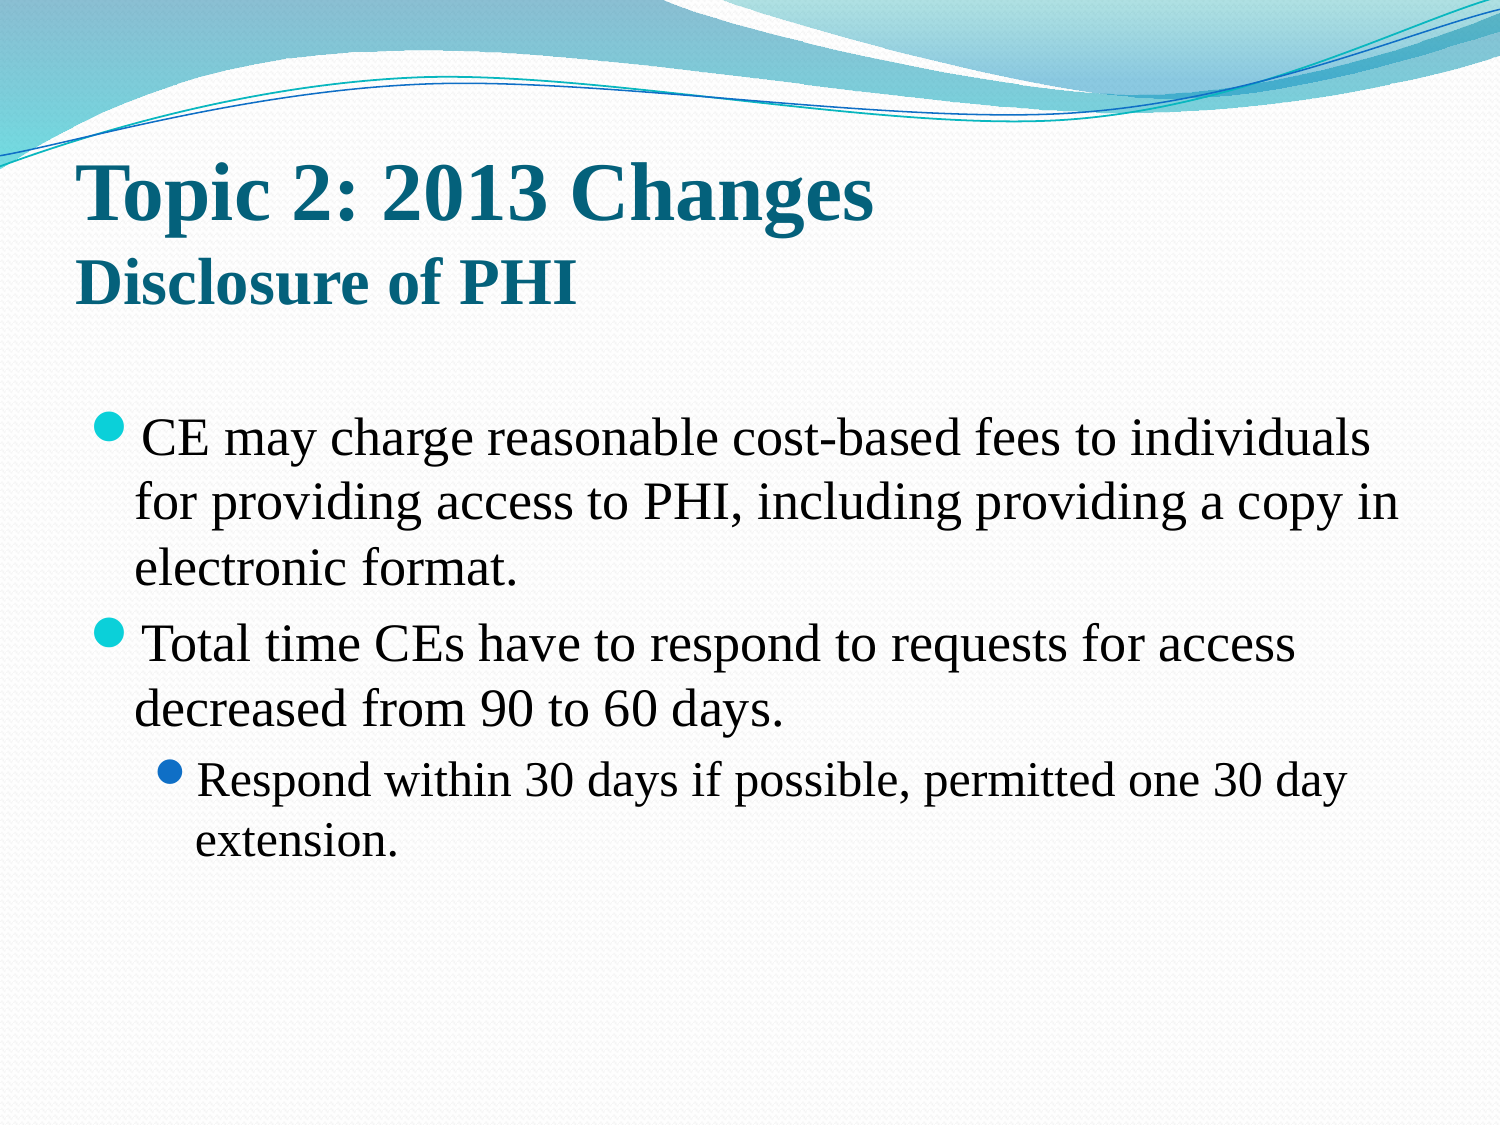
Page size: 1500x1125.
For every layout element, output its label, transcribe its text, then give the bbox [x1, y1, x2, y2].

title Topic 2: 2013 Changes Disclosure of PHI [75, 129, 1425, 317]
list CE may charge reasonable cost-based fees to individuals for providing access to PHI, including providing a copy in electronic format. Total time CEs have to respond to requests for access decreased from 90 to 60 days. Respond within 30 days if possible, permitted one 30 day extension. [75, 317, 1425, 1038]
